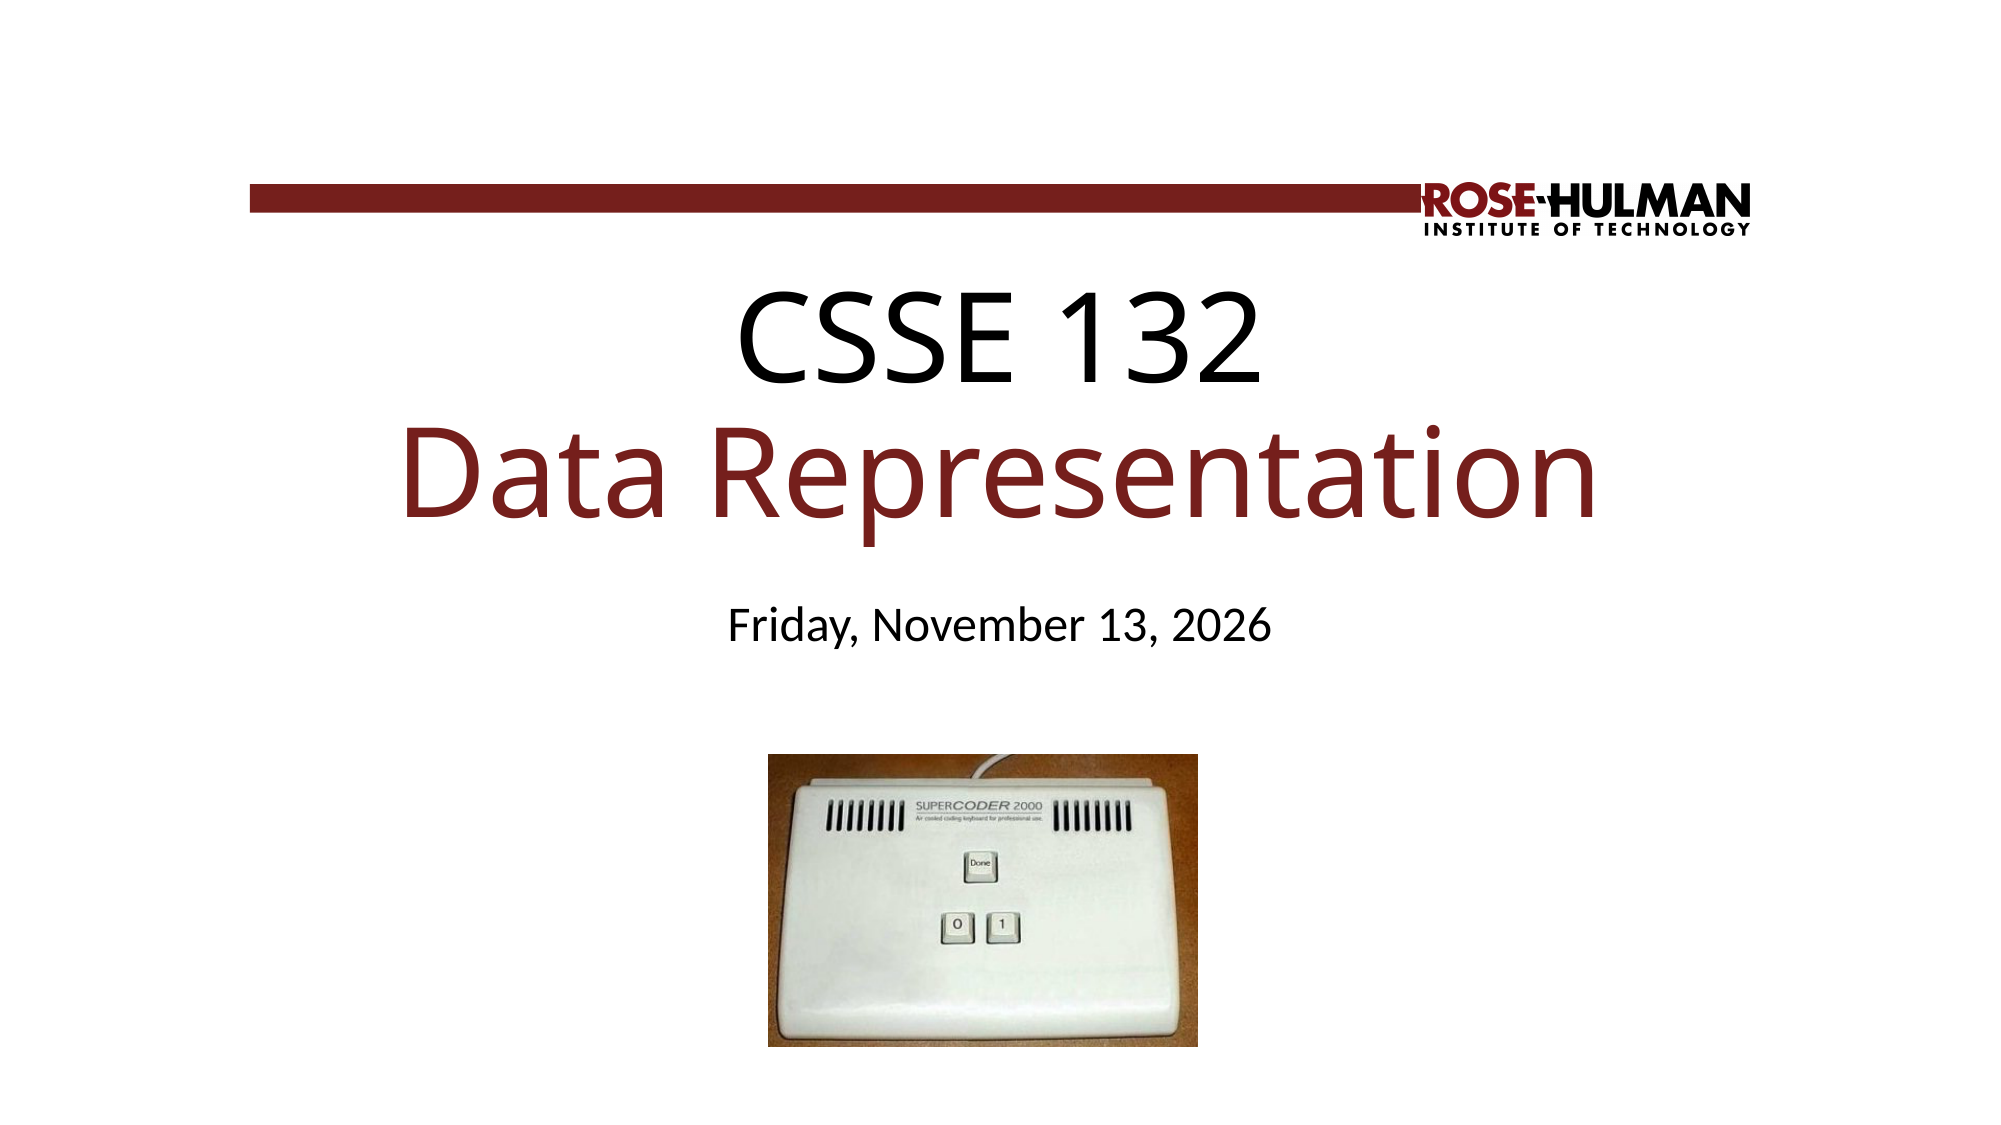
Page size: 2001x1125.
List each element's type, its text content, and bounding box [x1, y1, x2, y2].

title CSSE 132 Data Representation [204, 160, 1796, 553]
picture [768, 754, 1198, 1047]
subtitle Monday, September 9, 2024 [249, 590, 1750, 863]
